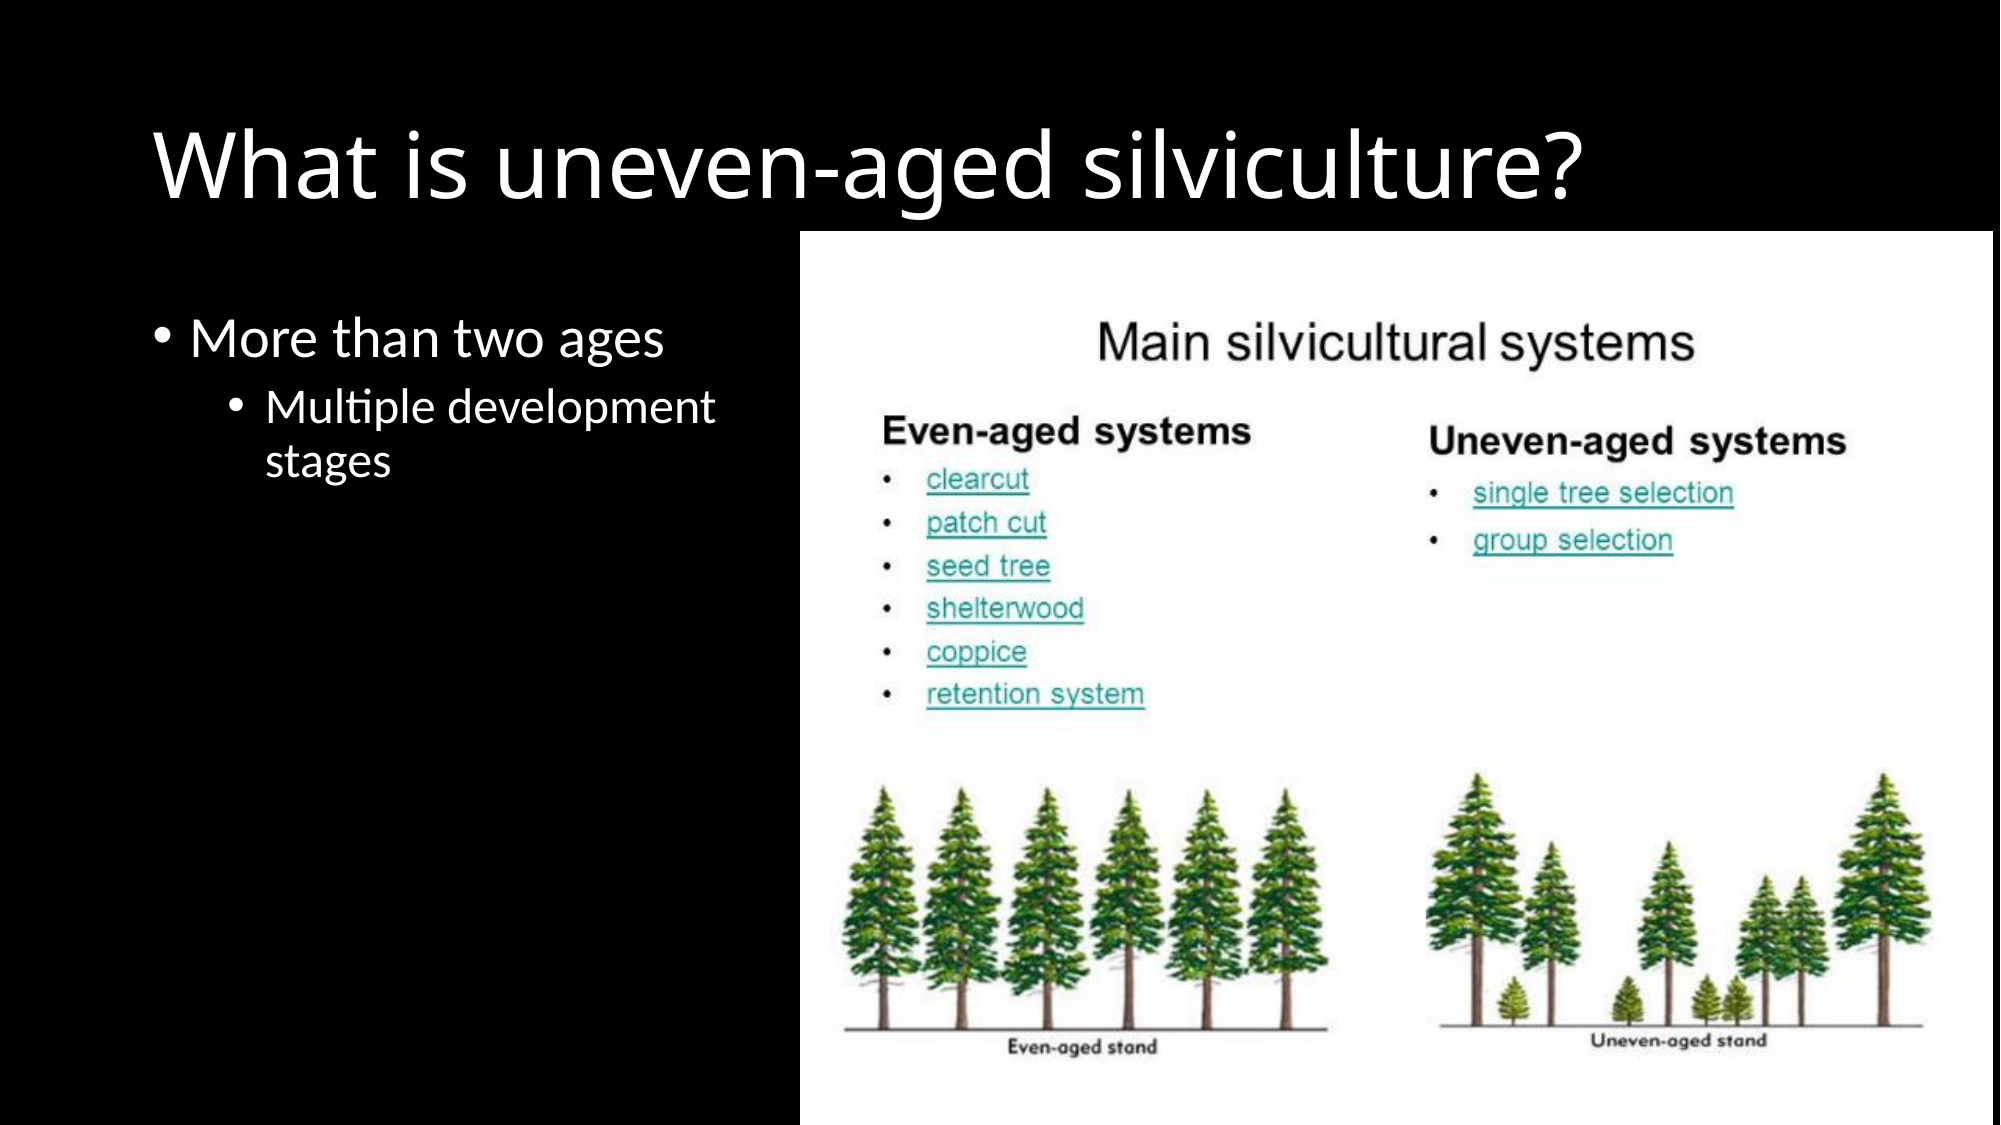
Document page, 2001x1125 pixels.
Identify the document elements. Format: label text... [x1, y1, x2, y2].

picture [800, 231, 1993, 1125]
list More than two ages Multiple development stages [137, 299, 749, 1014]
title What is uneven-aged silviculture? [137, 59, 1863, 278]
